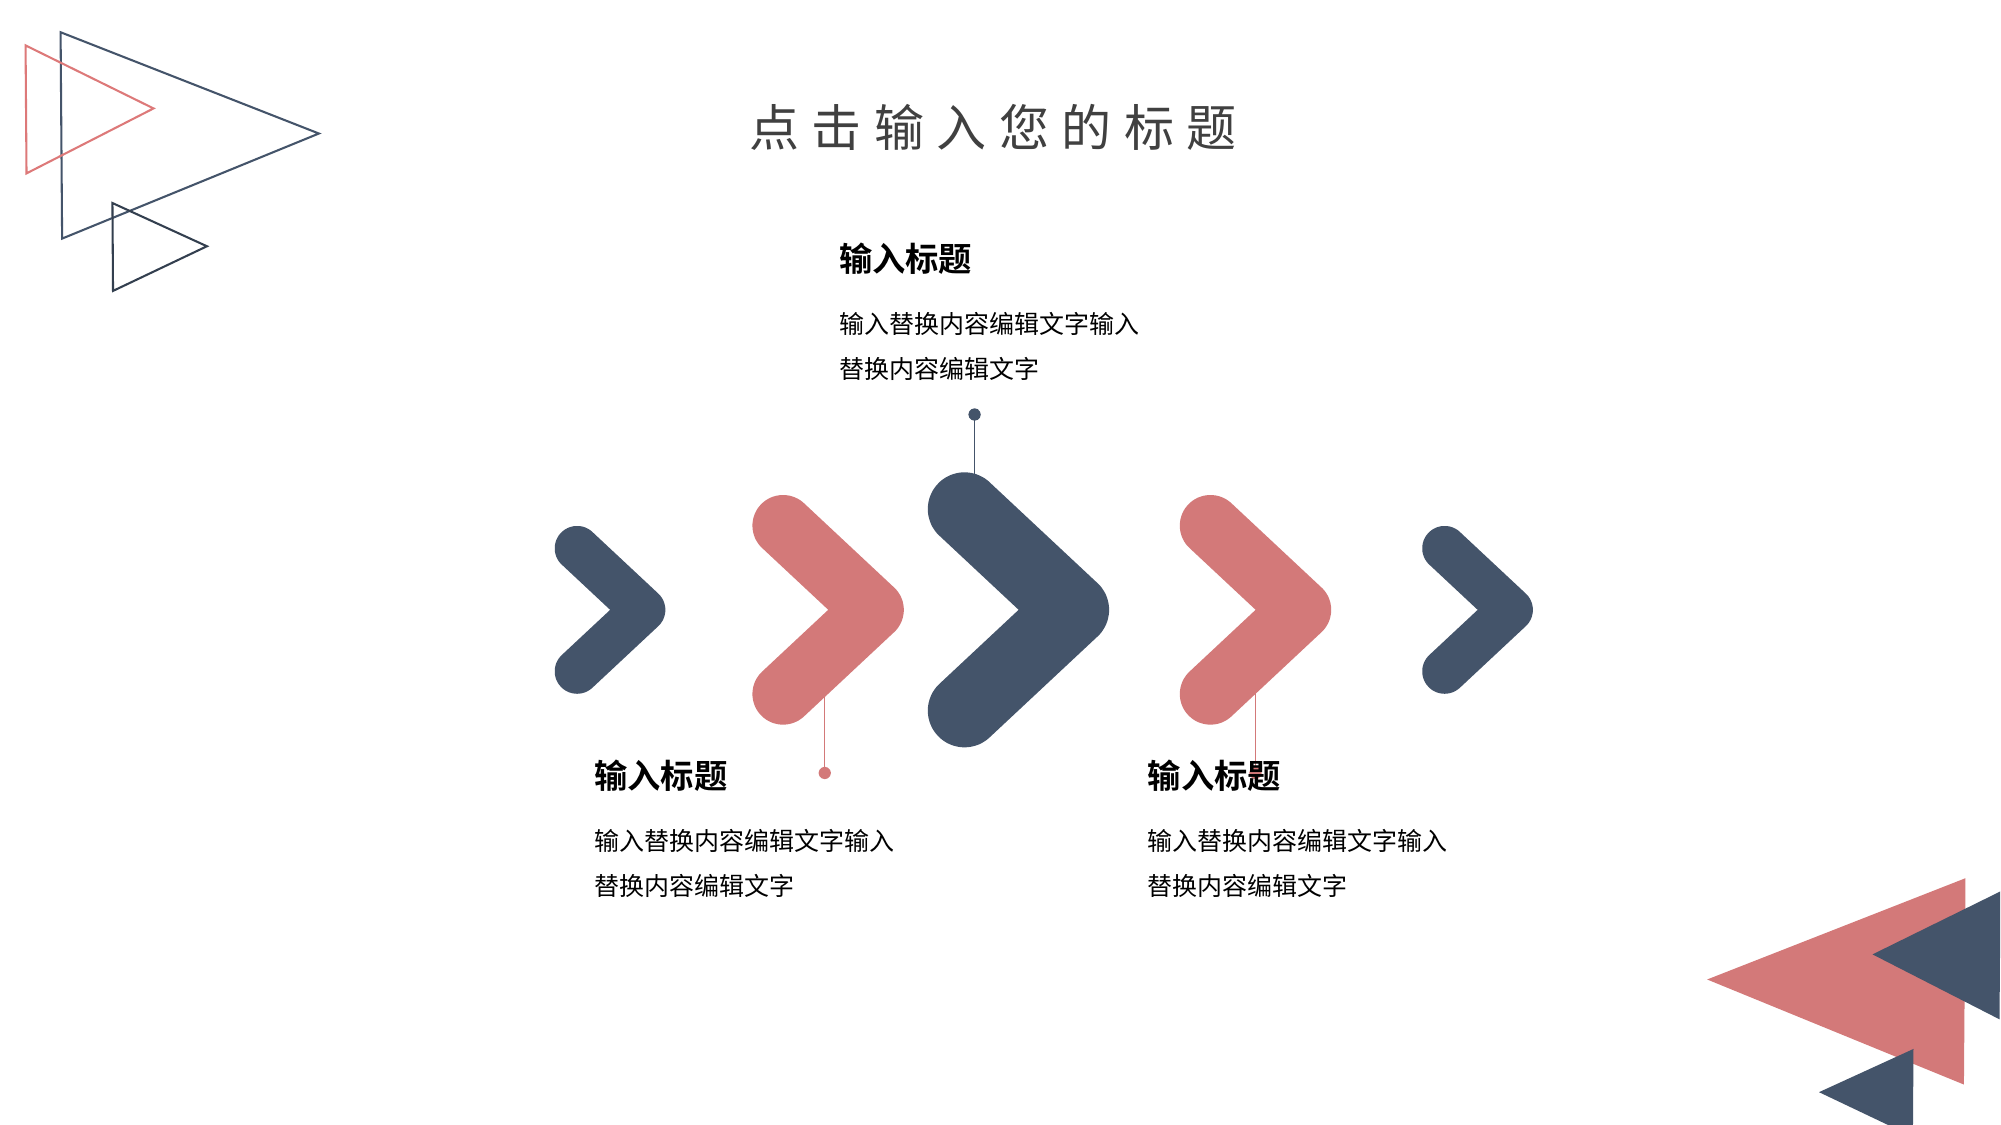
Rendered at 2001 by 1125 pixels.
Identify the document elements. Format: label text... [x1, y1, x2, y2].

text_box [554, 414, 1533, 773]
text_box 输入替换内容编辑文字输入替换内容编辑文字 [1133, 803, 1469, 908]
text_box 点击输入您的标题 [685, 96, 1301, 157]
text_box 输入标题 [579, 773, 763, 802]
text_box 输入替换内容编辑文字输入替换内容编辑文字 [579, 803, 916, 908]
text_box 输入标题 [1133, 773, 1316, 802]
text_box 输入替换内容编辑文字输入替换内容编辑文字 [824, 286, 1161, 392]
text_box 输入标题 [824, 230, 1008, 286]
